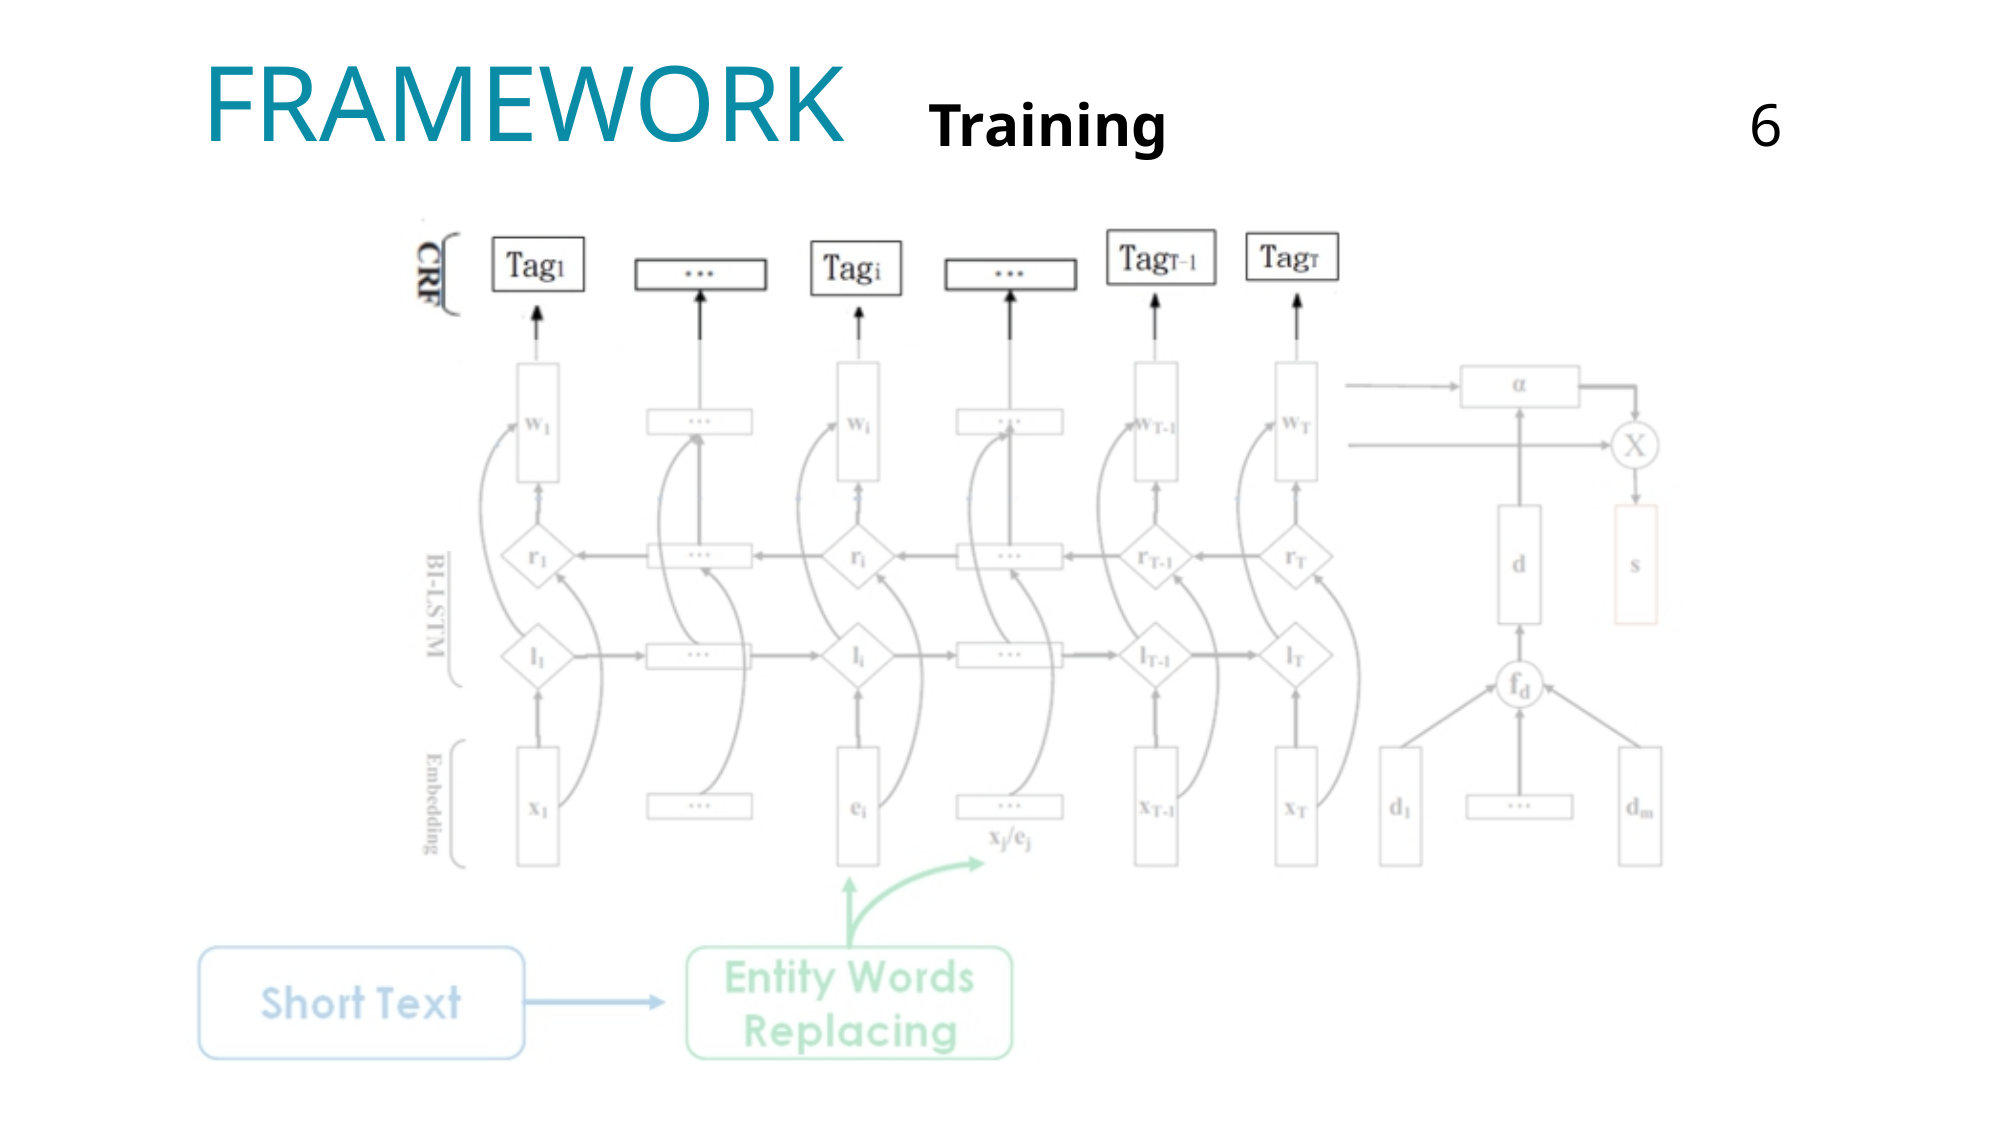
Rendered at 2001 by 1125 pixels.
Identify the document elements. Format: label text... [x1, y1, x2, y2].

slide_number 6 [1679, 48, 1853, 175]
title FRAMEWORK [186, 41, 1574, 159]
text_box Training [913, 80, 1239, 166]
picture [185, 173, 1783, 1072]
